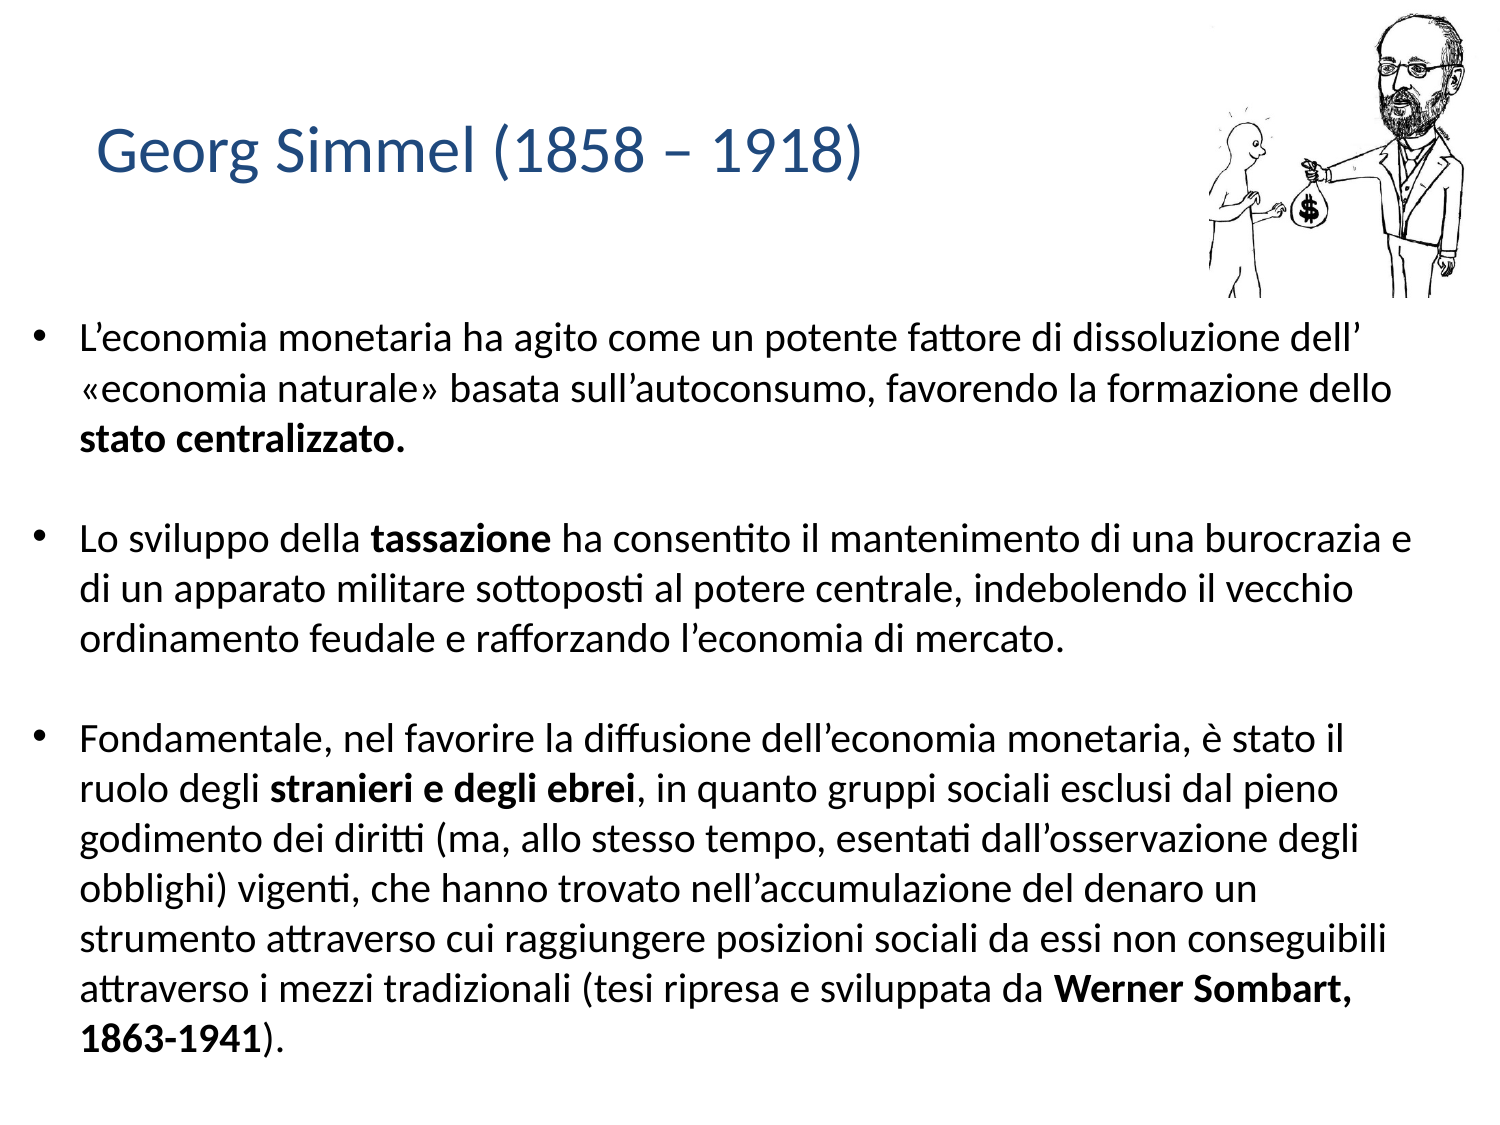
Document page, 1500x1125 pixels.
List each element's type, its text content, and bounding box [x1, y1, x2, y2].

picture [1209, 0, 1500, 299]
text_box L’economia monetaria ha agito come un potente fattore di dissoluzione dell’ «economia naturale» basata sull’autoconsumo, favorendo la formazione dello stato centralizzato. Lo sviluppo della tassazione ha consentito il mantenimento di una burocrazia e di un apparato militare sottoposti al potere centrale, indebolendo il vecchio ordinamento feudale e rafforzando l’economia di mercato. Fondamentale, nel favorire la diffusione dell’economia monetaria, è stato il ruolo degli stranieri e degli ebrei, in quanto gruppi sociali esclusi dal pieno godimento dei diritti (ma, allo stesso tempo, esentati dall’osservazione degli obblighi) vigenti, che hanno trovato nell’accumulazione del denaro un strumento attraverso cui raggiungere posizioni sociali da essi non conseguibili attraverso i mezzi tradizionali (tesi ripresa e sviluppata da Werner Sombart, 1863-1941). [17, 302, 1436, 1068]
text_box Georg Simmel (1858 – 1918) [81, 98, 896, 194]
